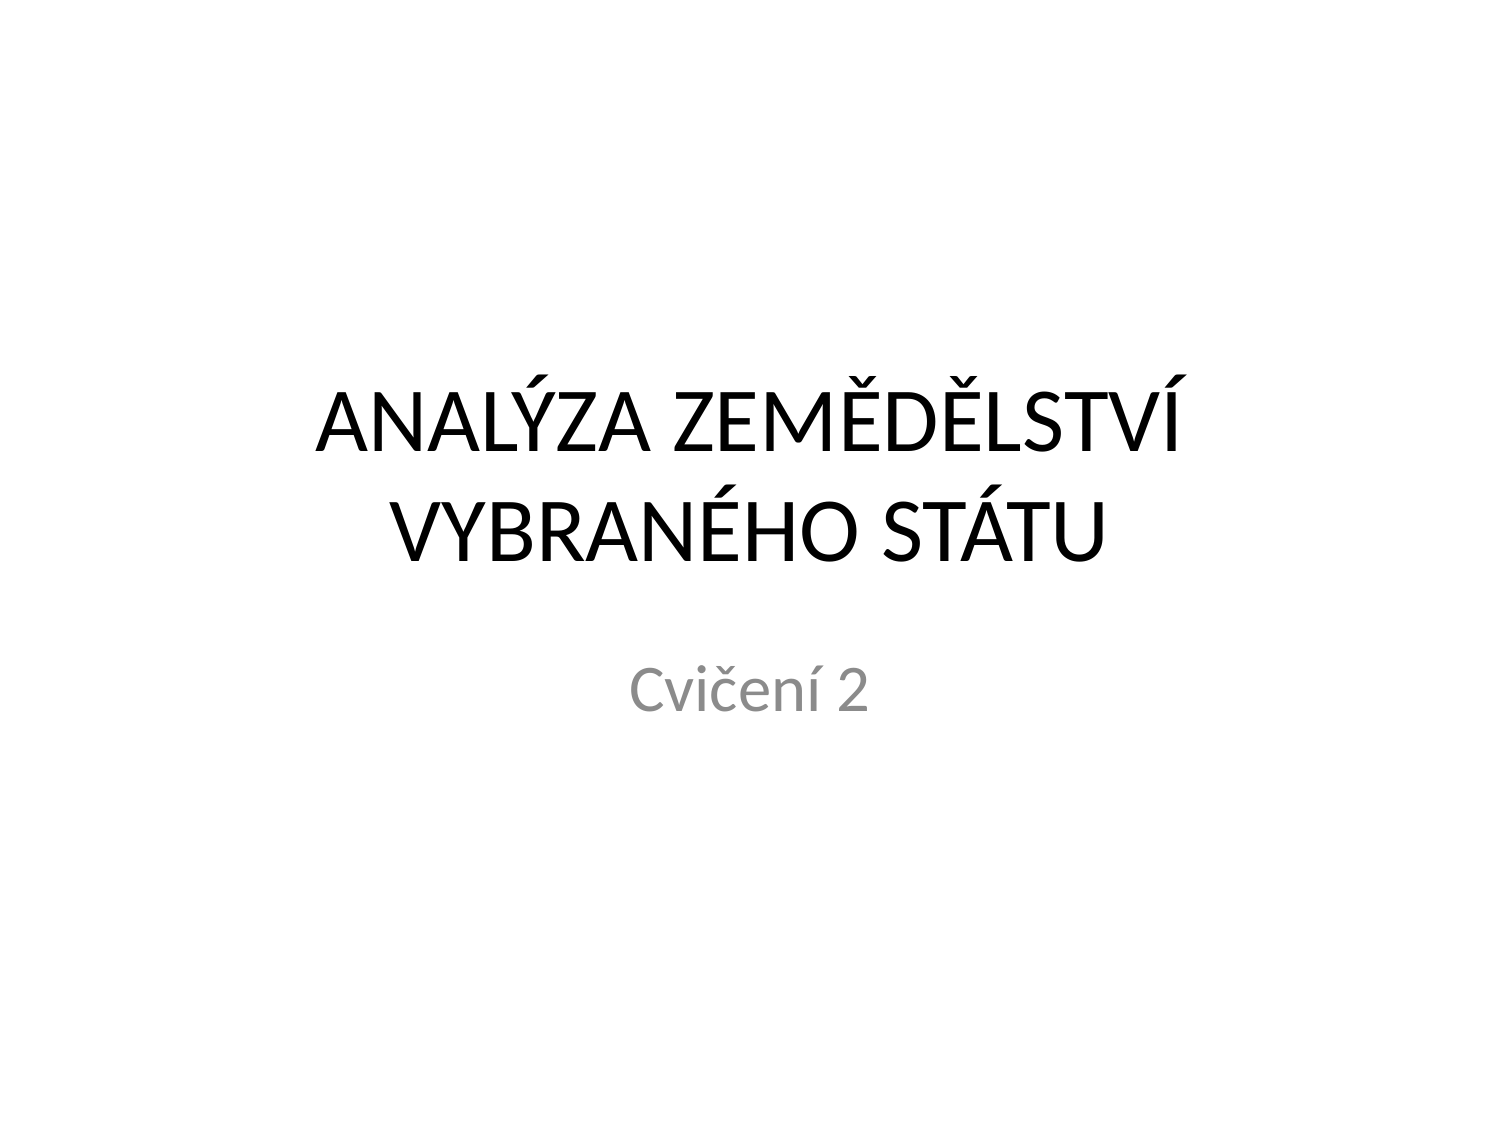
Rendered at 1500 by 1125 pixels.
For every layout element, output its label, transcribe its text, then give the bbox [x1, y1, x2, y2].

subtitle Cvičení 2 [225, 637, 1275, 925]
title ANALÝZA ZEMĚDĚLSTVÍ VYBRANÉHO STÁTU [112, 349, 1388, 591]
